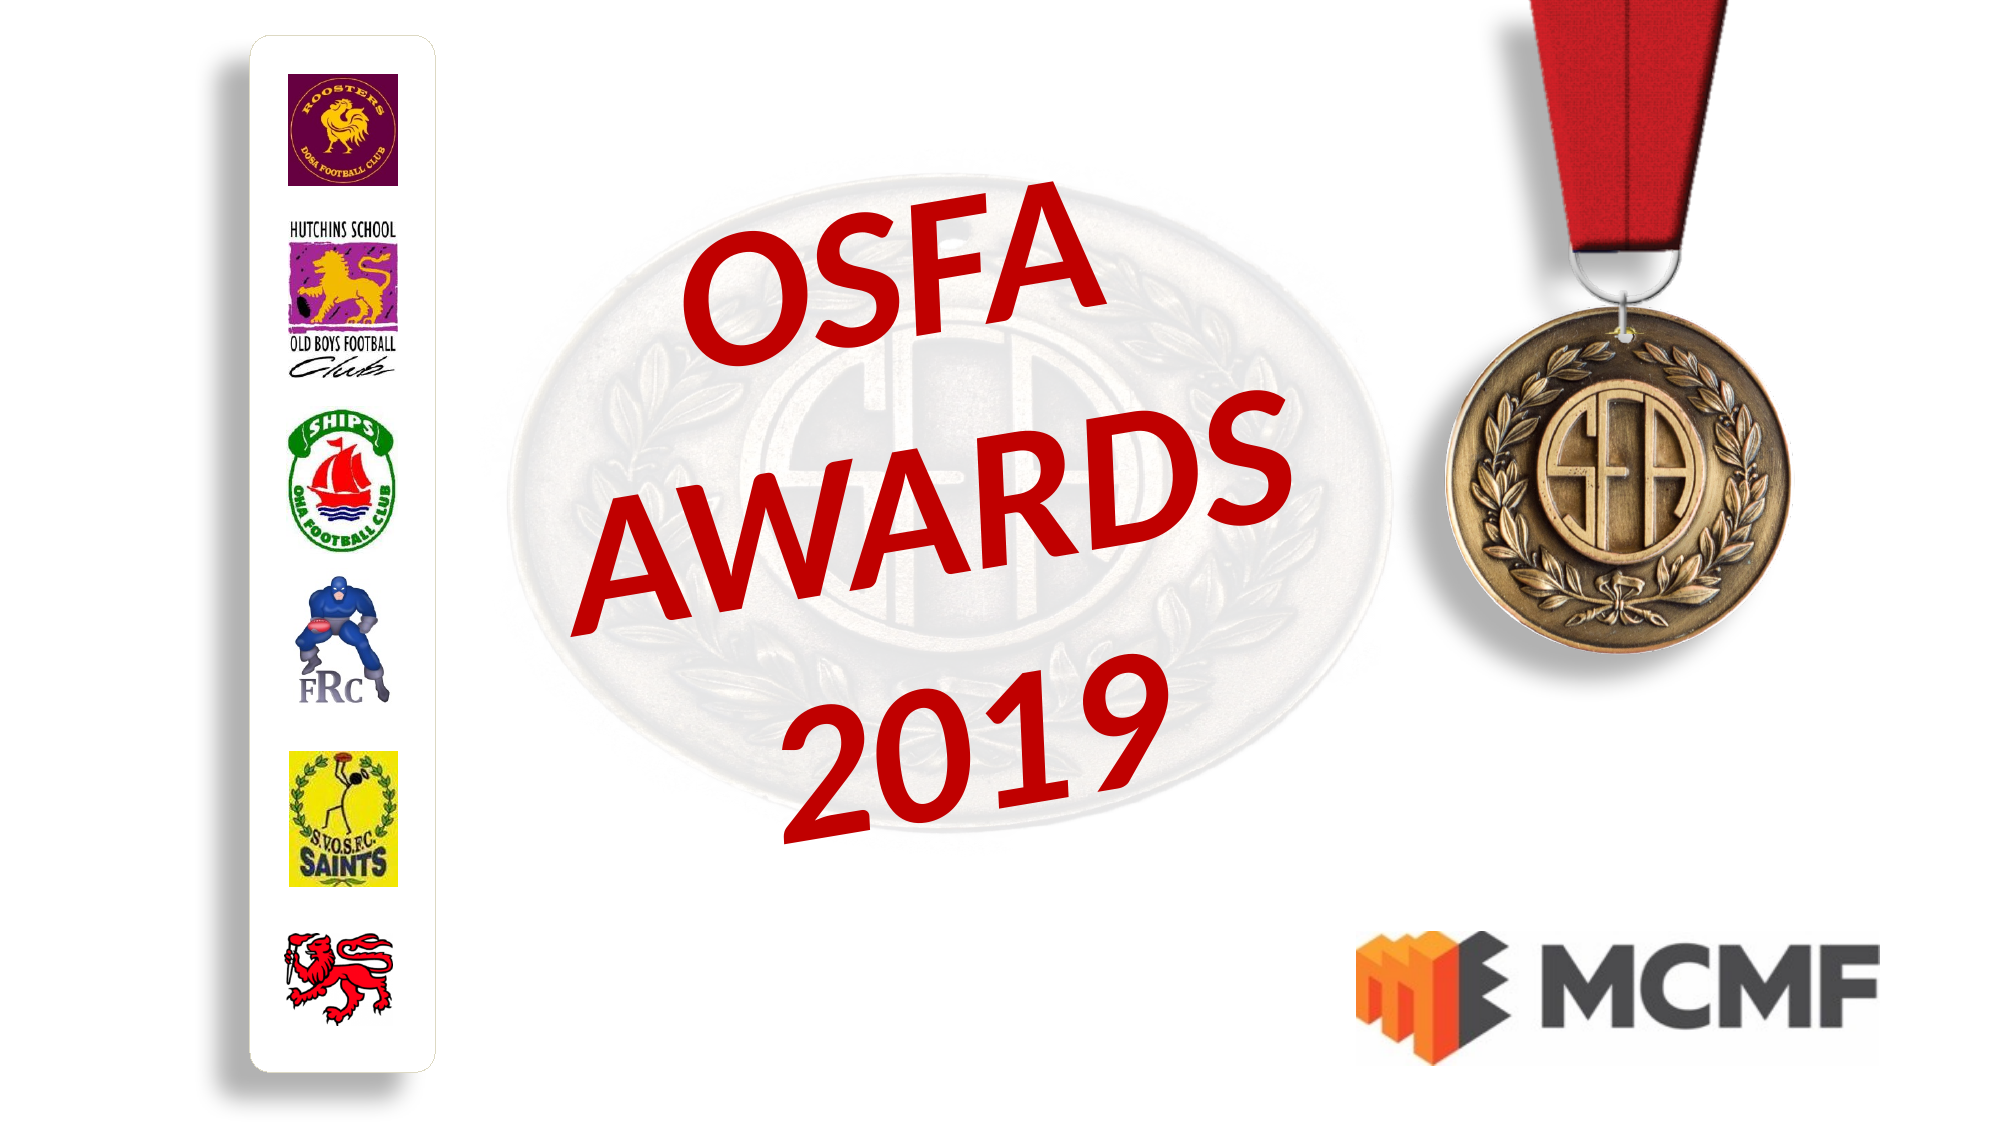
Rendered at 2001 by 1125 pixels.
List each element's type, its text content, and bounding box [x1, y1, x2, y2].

picture [287, 74, 398, 186]
text_box OSFA AWARDS 2019 [471, 68, 1383, 926]
picture [281, 567, 402, 706]
text_box [249, 35, 436, 1073]
picture [288, 221, 398, 379]
picture [288, 751, 398, 887]
picture [284, 932, 394, 1026]
picture [1356, 930, 1881, 1066]
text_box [1434, 0, 1802, 670]
picture [285, 405, 398, 555]
